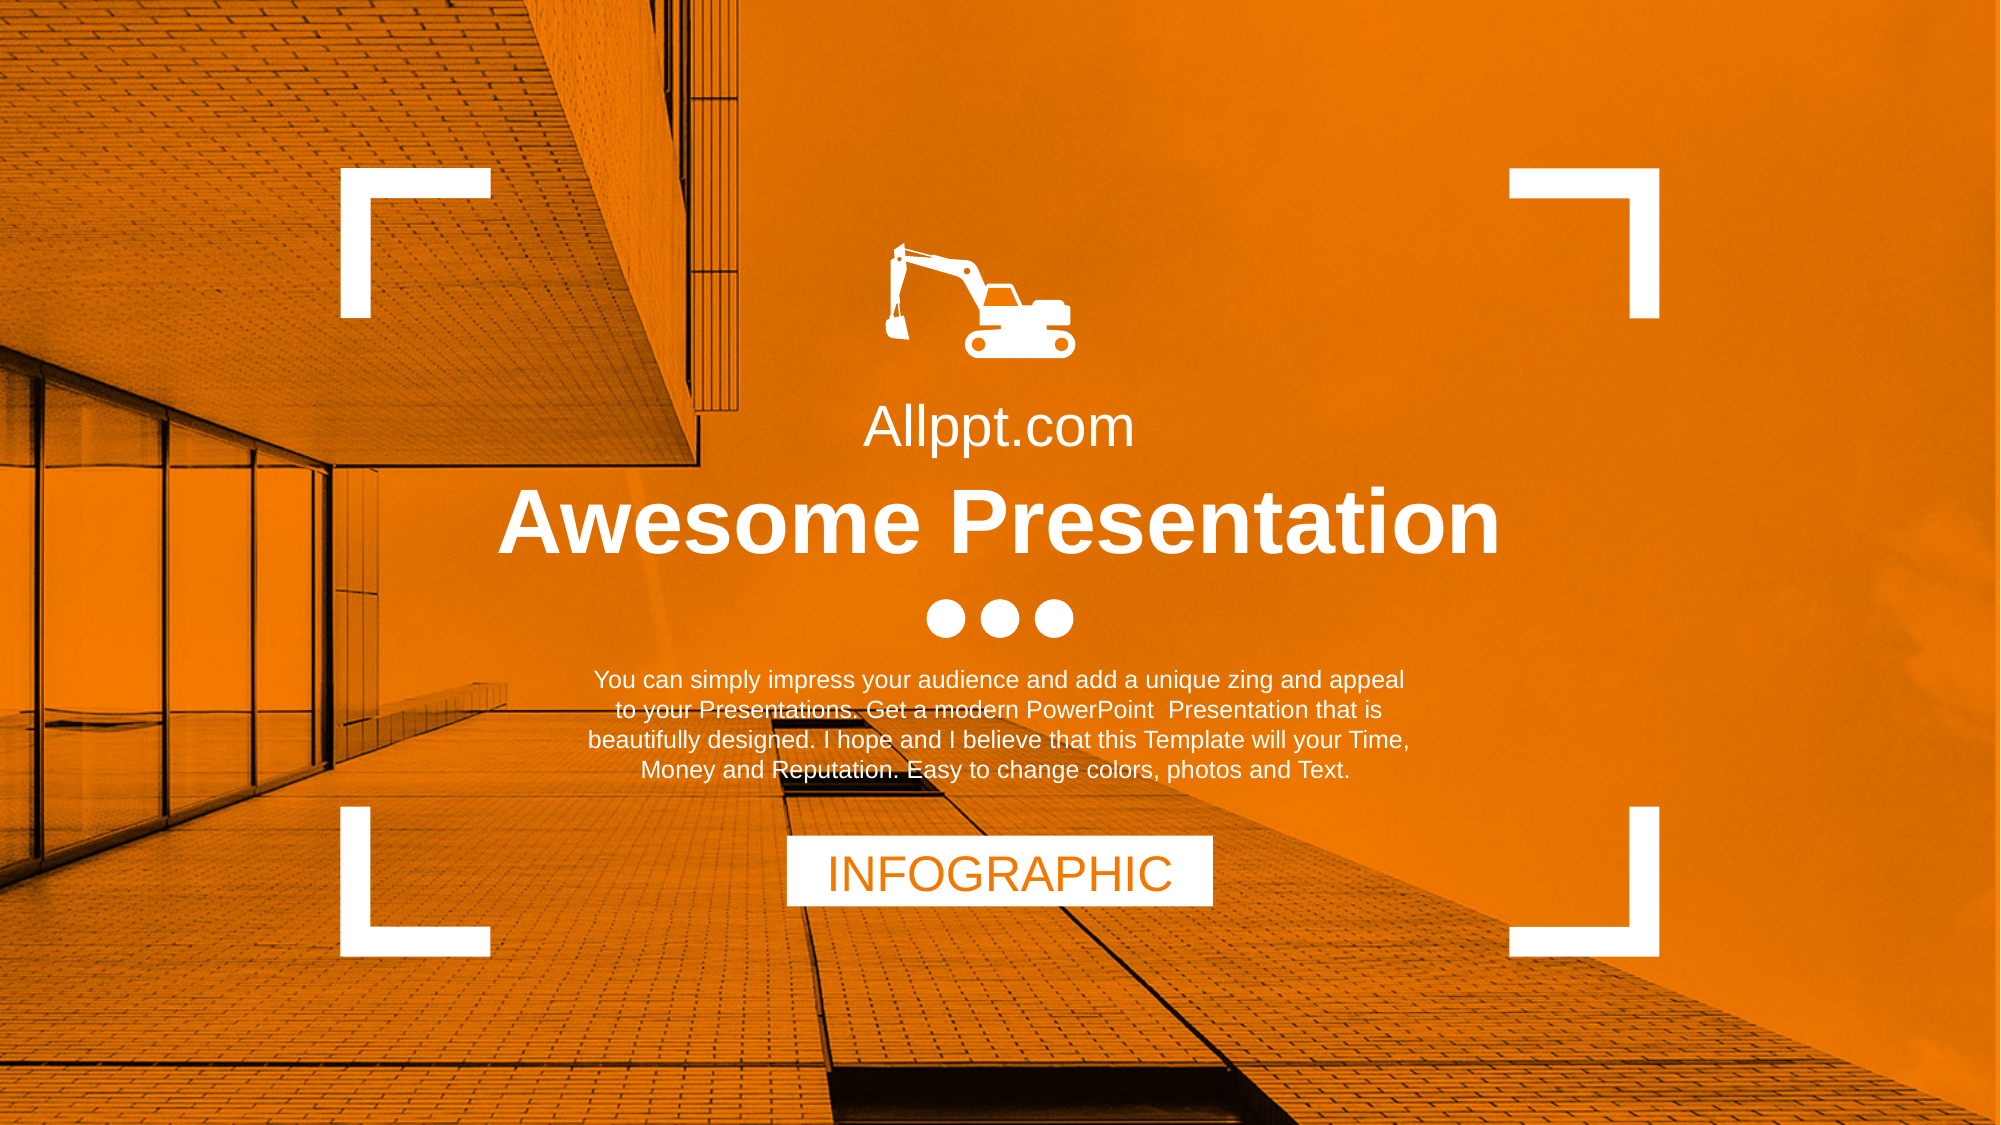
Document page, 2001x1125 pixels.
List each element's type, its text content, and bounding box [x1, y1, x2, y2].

text_box You can simply impress your audience and add a unique zing and appeal to your Presentations. Get a modern PowerPoint Presentation that is beautifully designed. I hope and I believe that this Template will your Time, Money and Reputation. Easy to change colors, photos and Text. [565, 656, 1435, 791]
text_box [339, 167, 492, 319]
text_box [1508, 167, 1660, 319]
text_box [1508, 806, 1660, 958]
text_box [885, 242, 1076, 359]
text_box INFOGRAPHIC [786, 835, 1213, 907]
text_box Awesome Presentation [417, 454, 1583, 580]
text_box [339, 806, 491, 958]
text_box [926, 599, 1074, 638]
picture [0, 0, 2001, 1125]
text_box Allppt.com [700, 392, 1300, 464]
